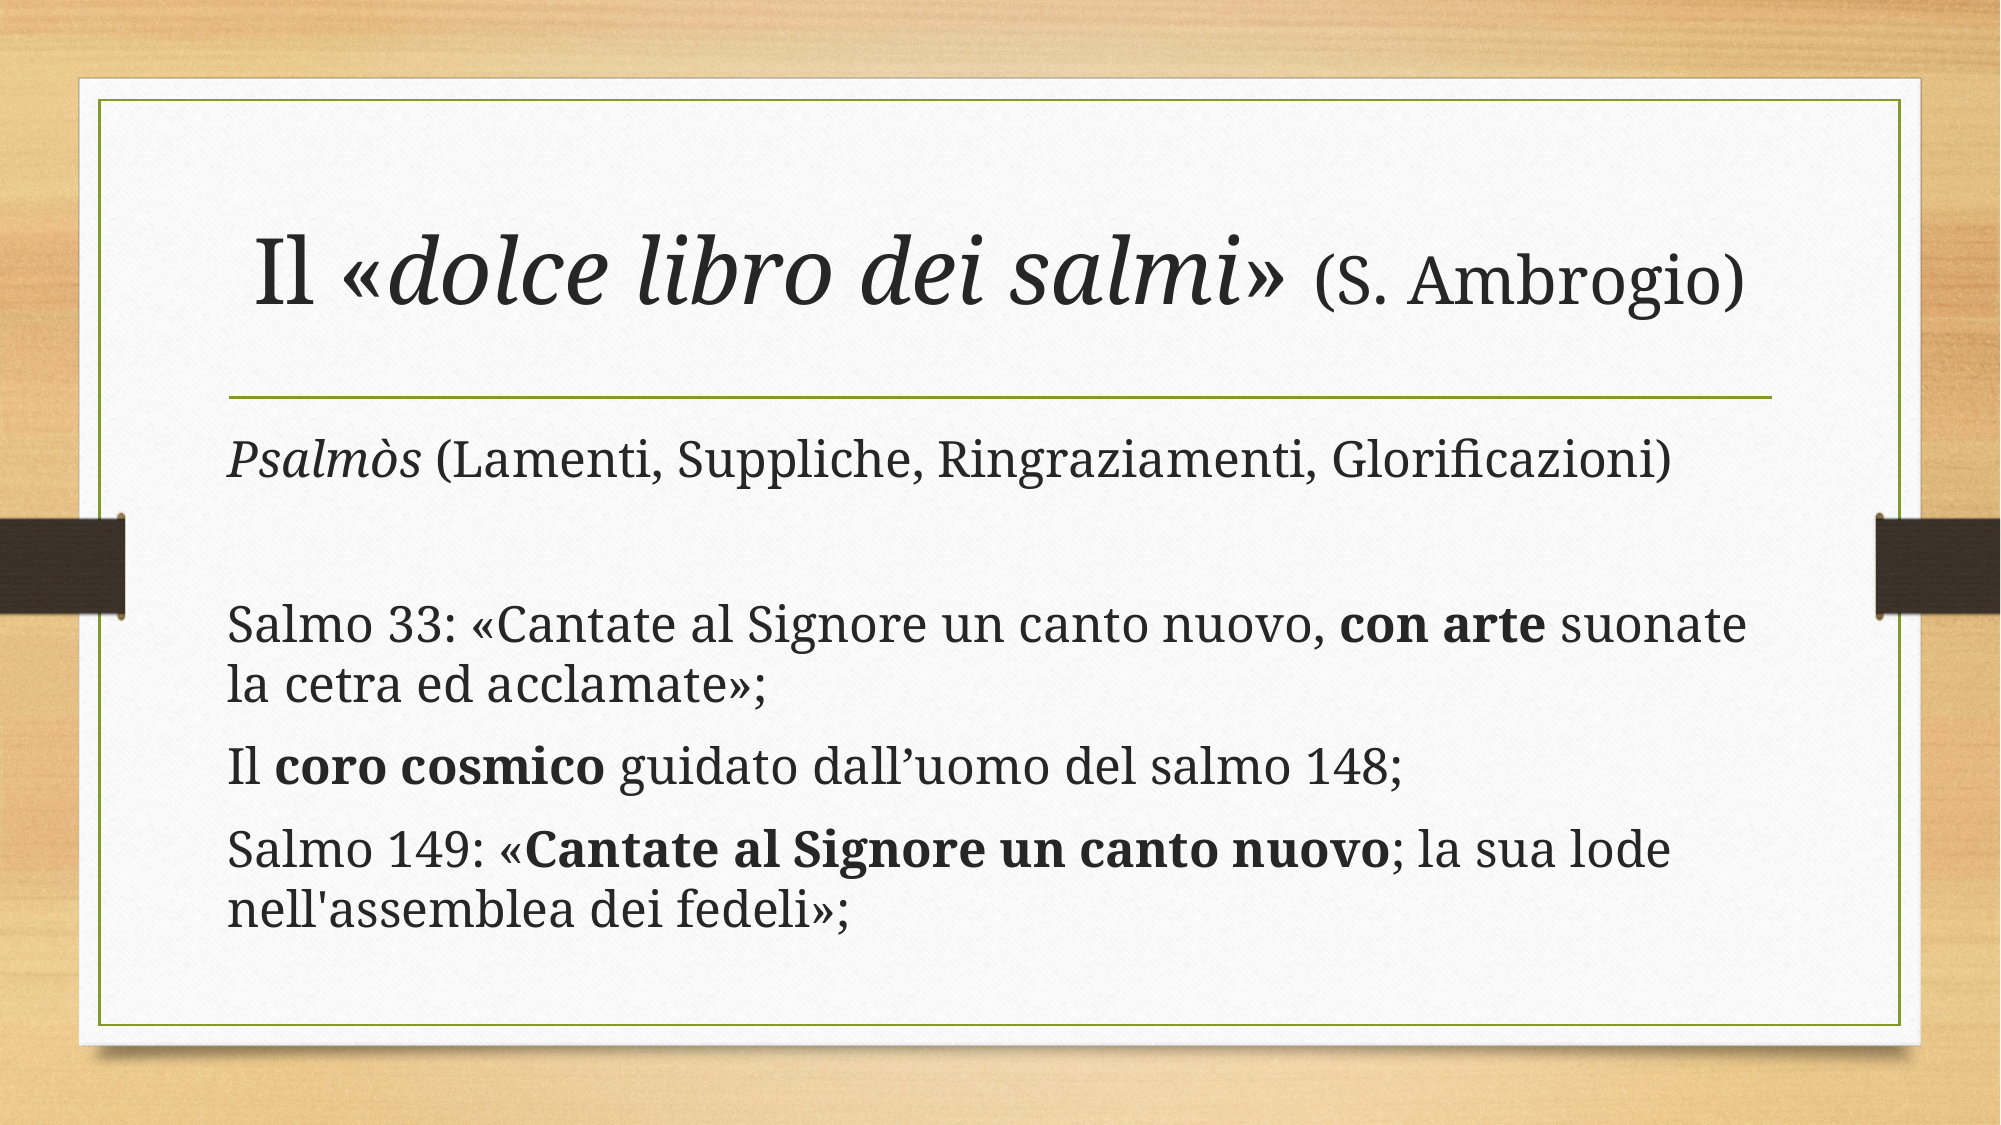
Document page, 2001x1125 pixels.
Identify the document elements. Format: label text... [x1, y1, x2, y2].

title Il «dolce libro dei salmi» (S. Ambrogio) [212, 161, 1788, 375]
picture [0, 0, 2001, 1125]
list Psalmòs (Lamenti, Suppliche, Ringraziamenti, Glorificazioni) Salmo 33: «Cantate al Signore un canto nuovo, con arte suonate la cetra ed acclamate»; Il coro cosmico guidato dall’uomo del salmo 148; Salmo 149: «Cantate al Signore un canto nuovo; la sua lode nell'assemblea dei fedeli»; [212, 419, 1788, 964]
